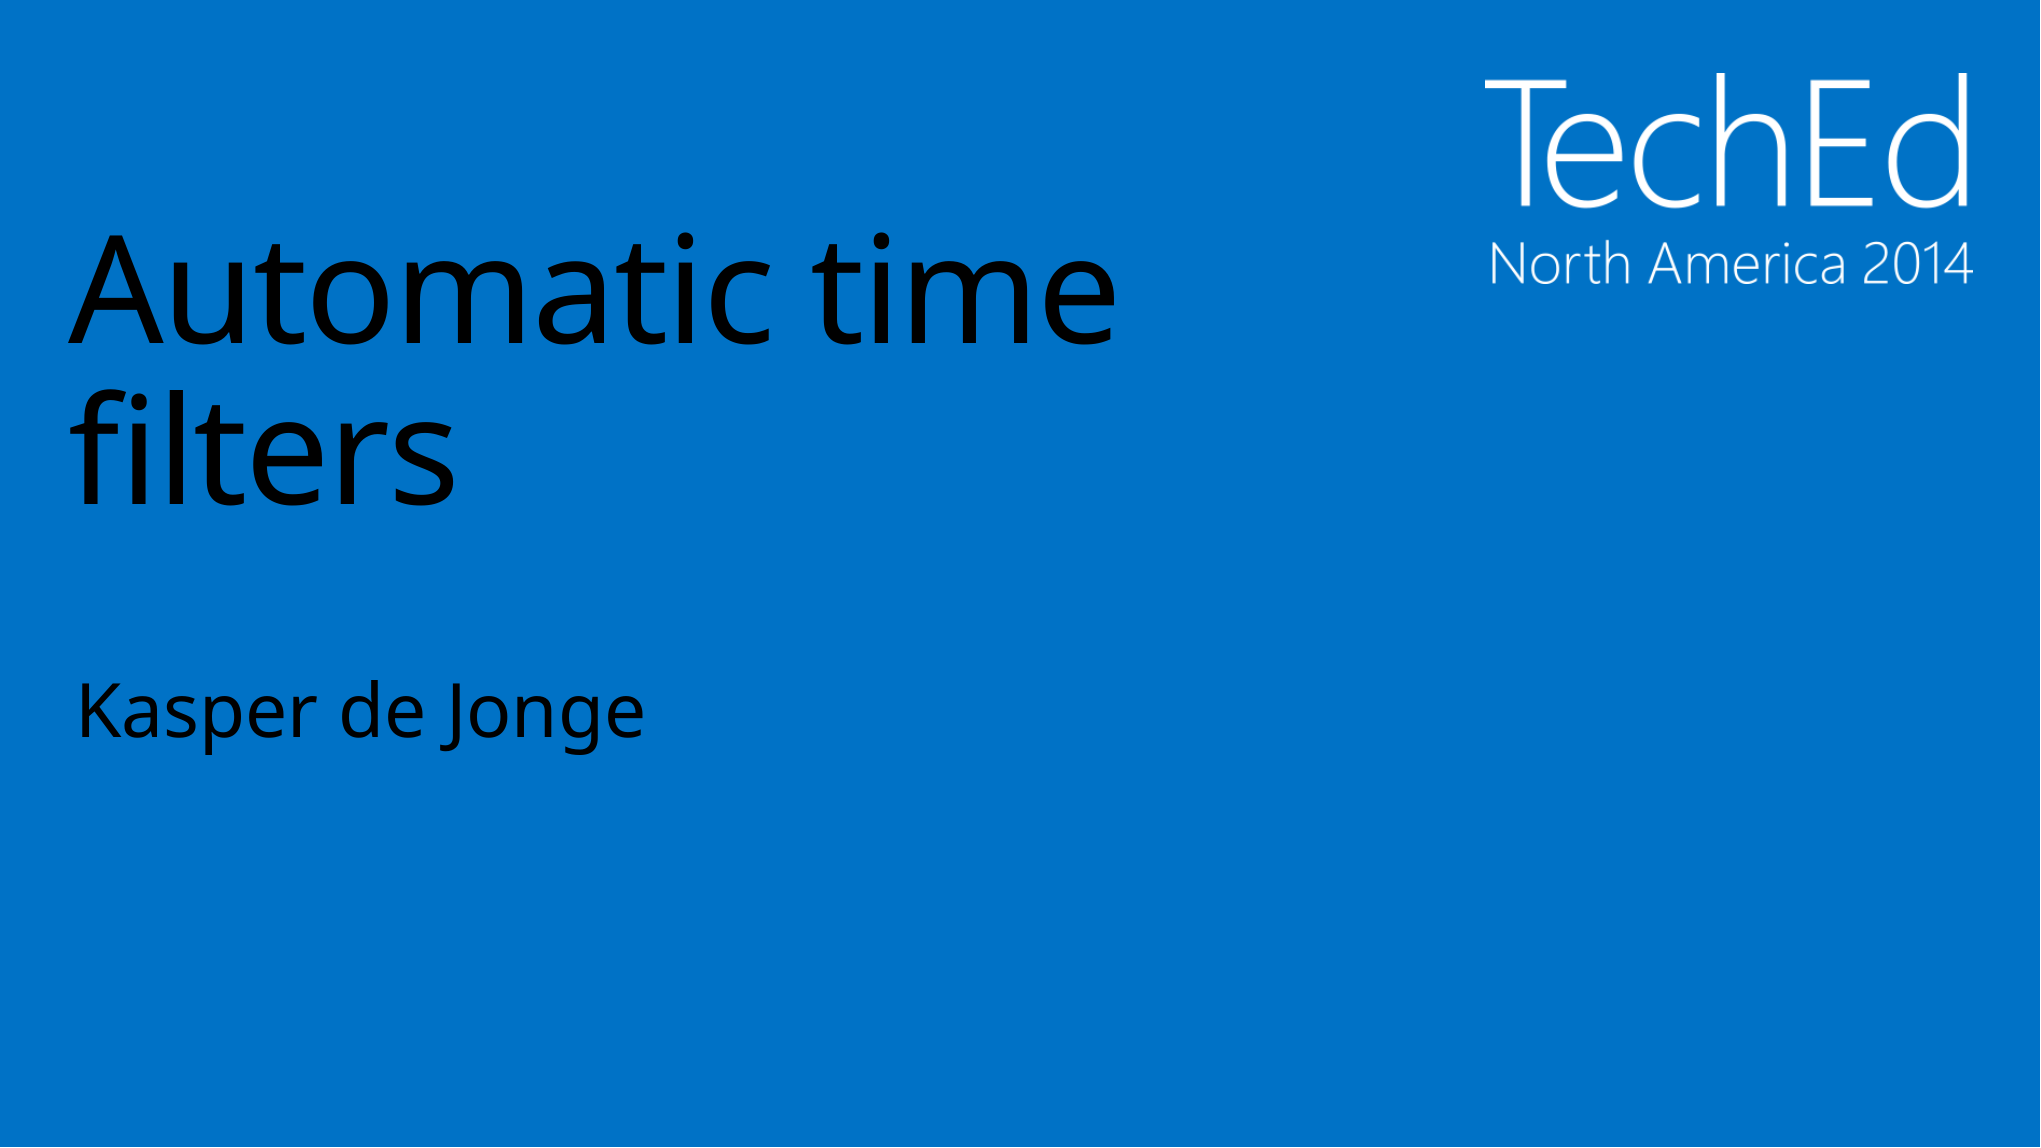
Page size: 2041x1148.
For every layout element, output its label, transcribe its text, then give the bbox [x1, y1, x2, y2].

list Kasper de Jonge [45, 648, 1396, 949]
title Automatic time filters [45, 198, 1396, 648]
picture [1485, 73, 1973, 284]
